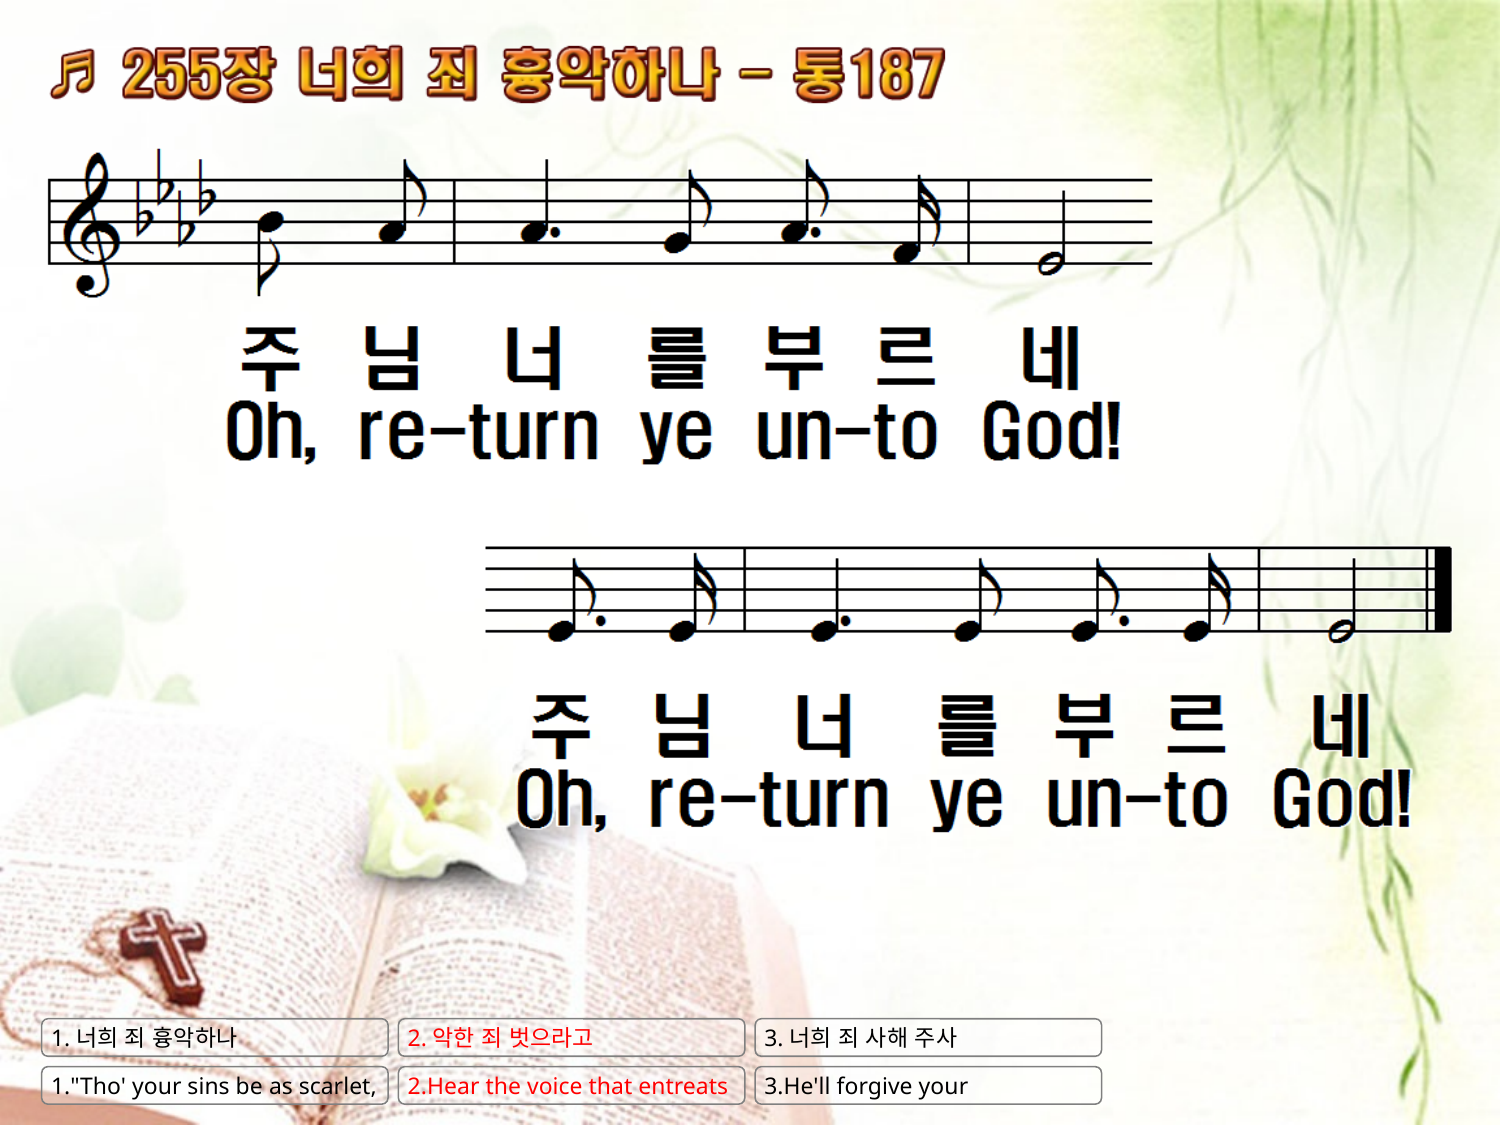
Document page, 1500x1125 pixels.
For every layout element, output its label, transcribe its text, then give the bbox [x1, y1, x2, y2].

text_box 2.악한 죄 벗으라고 [398, 1018, 745, 1057]
text_box 2.Hear the voice that entreats [398, 1066, 745, 1105]
text_box 1."Tho' your sins be as scarlet, [41, 1066, 389, 1105]
text_box 3.너희 죄 사해 주사 [755, 1018, 1102, 1057]
text_box 3.He'll forgive your [755, 1066, 1102, 1105]
text_box 1.너희 죄 흉악하나 [41, 1018, 389, 1057]
picture [0, 0, 1500, 1125]
